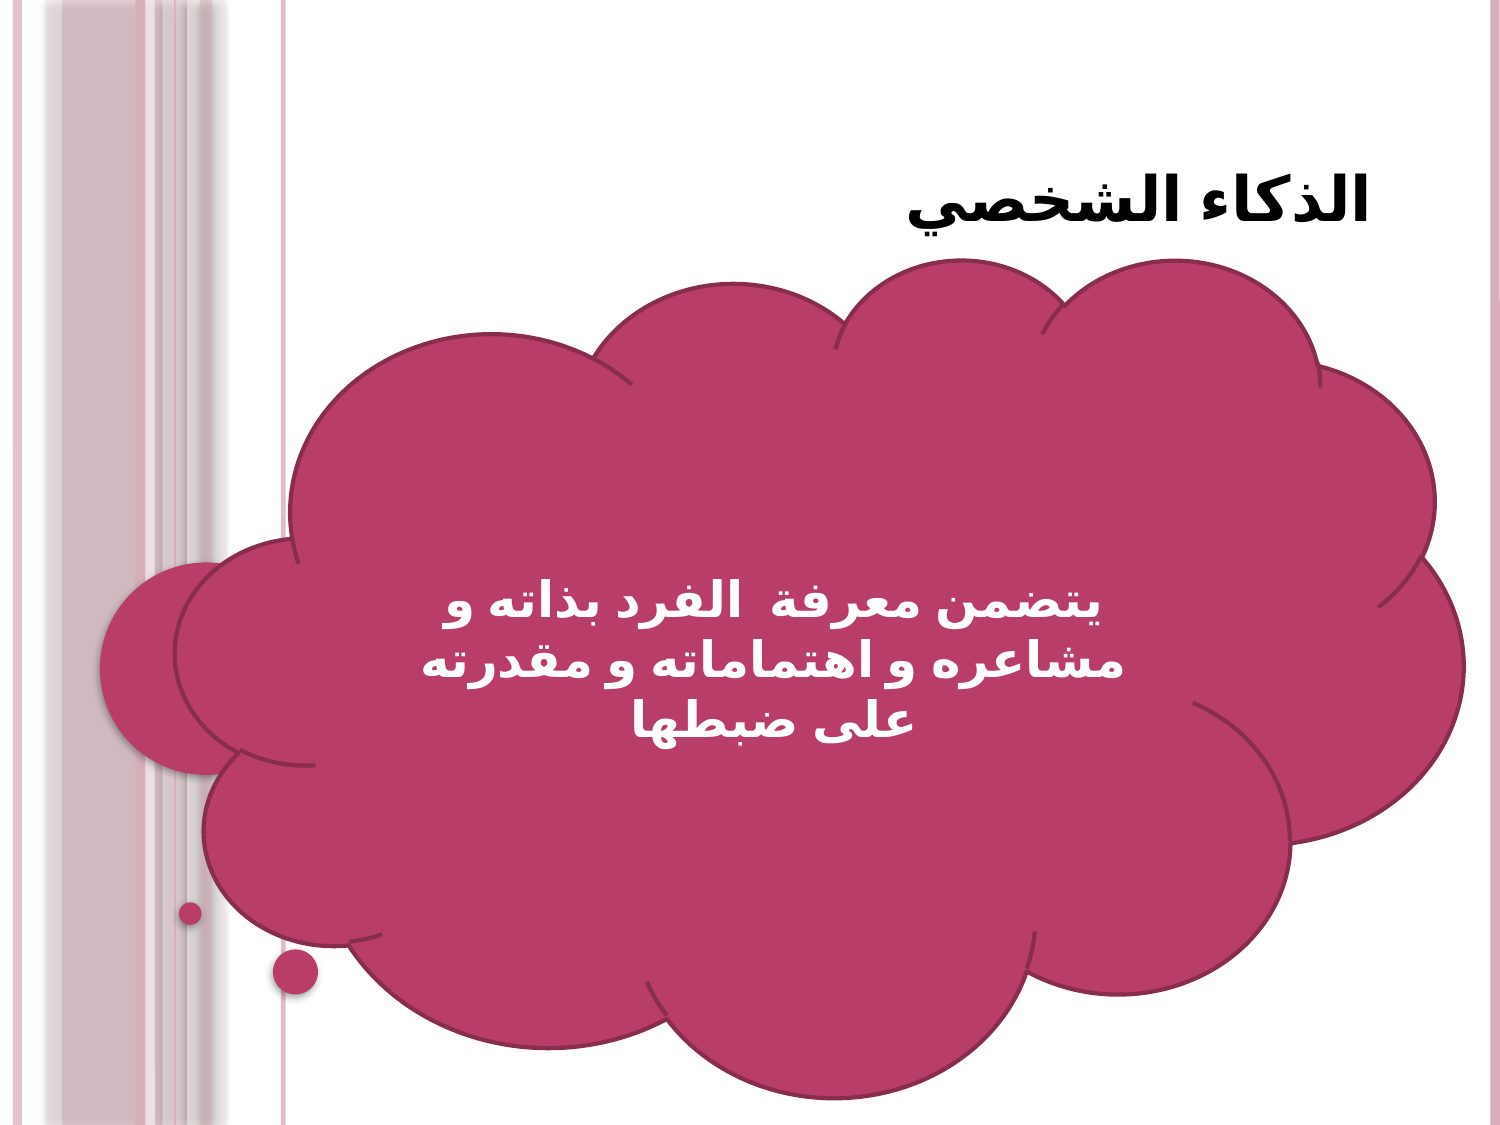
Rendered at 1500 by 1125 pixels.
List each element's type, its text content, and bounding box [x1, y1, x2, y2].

text_box يتضمن معرفة الفرد بذاته و مشاعره و اهتماماته و مقدرته على ضبطها [172, 258, 1466, 1101]
title الذكاء الشخصي [112, 0, 1388, 242]
